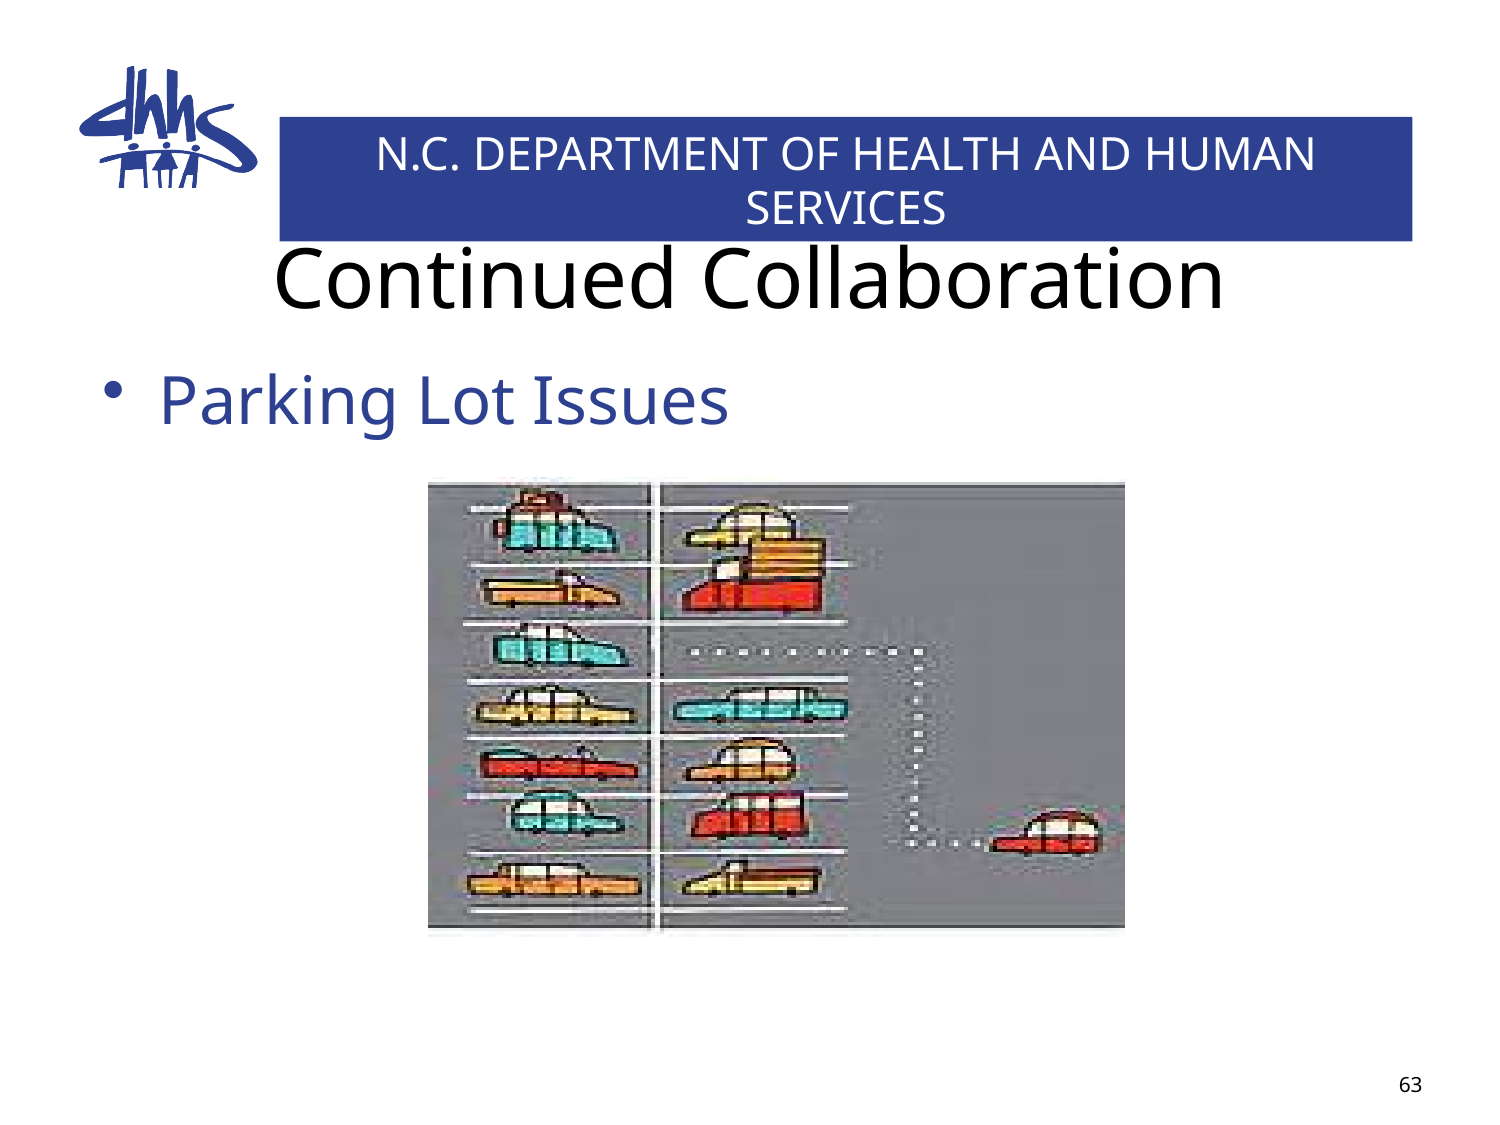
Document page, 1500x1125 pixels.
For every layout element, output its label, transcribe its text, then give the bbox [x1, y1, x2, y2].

picture [427, 477, 1126, 937]
title Continued Collaboration [87, 200, 1413, 350]
picture [79, 66, 286, 188]
slide_number 63 [1125, 1064, 1438, 1103]
list Parking Lot Issues [87, 350, 1413, 1025]
